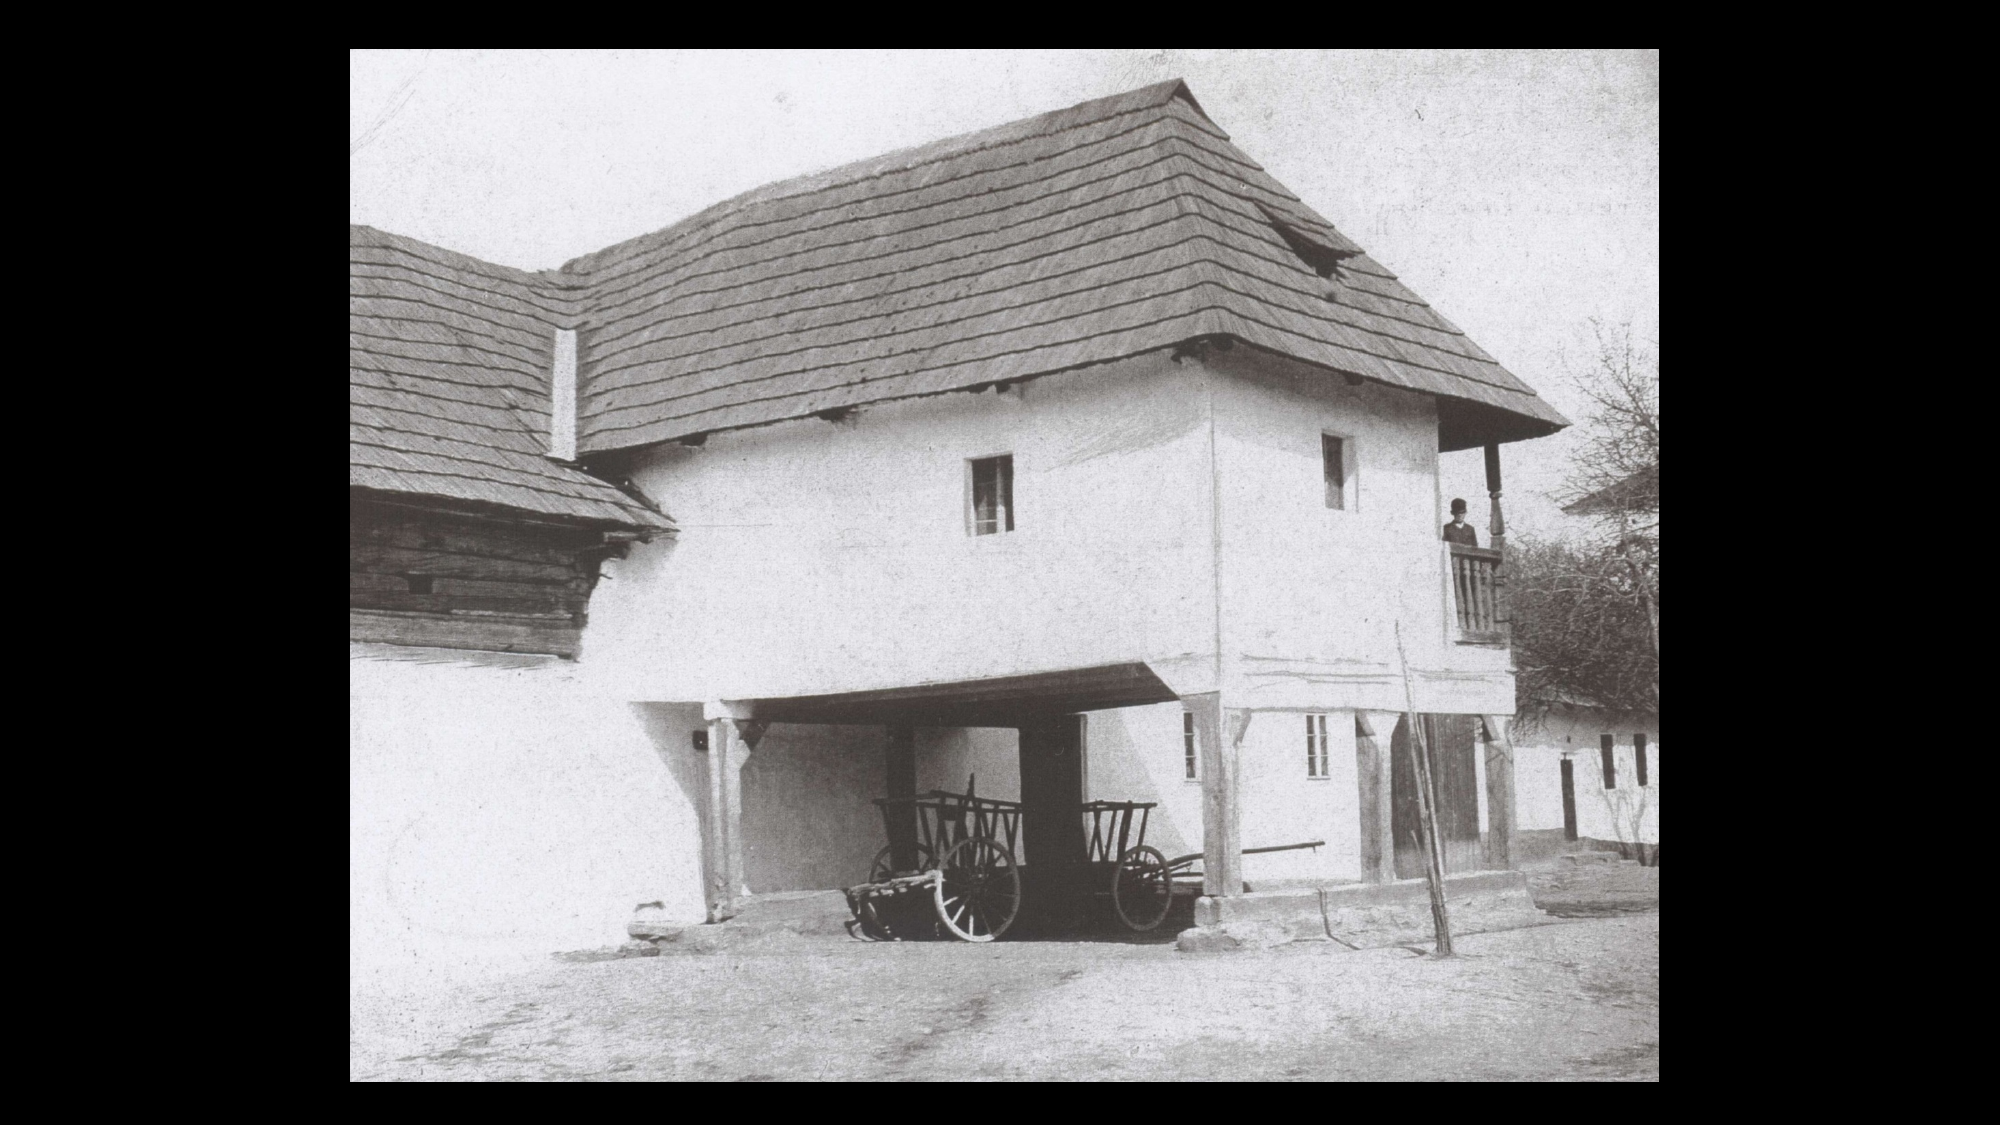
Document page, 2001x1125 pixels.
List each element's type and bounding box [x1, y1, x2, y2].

picture [349, 49, 1659, 1082]
